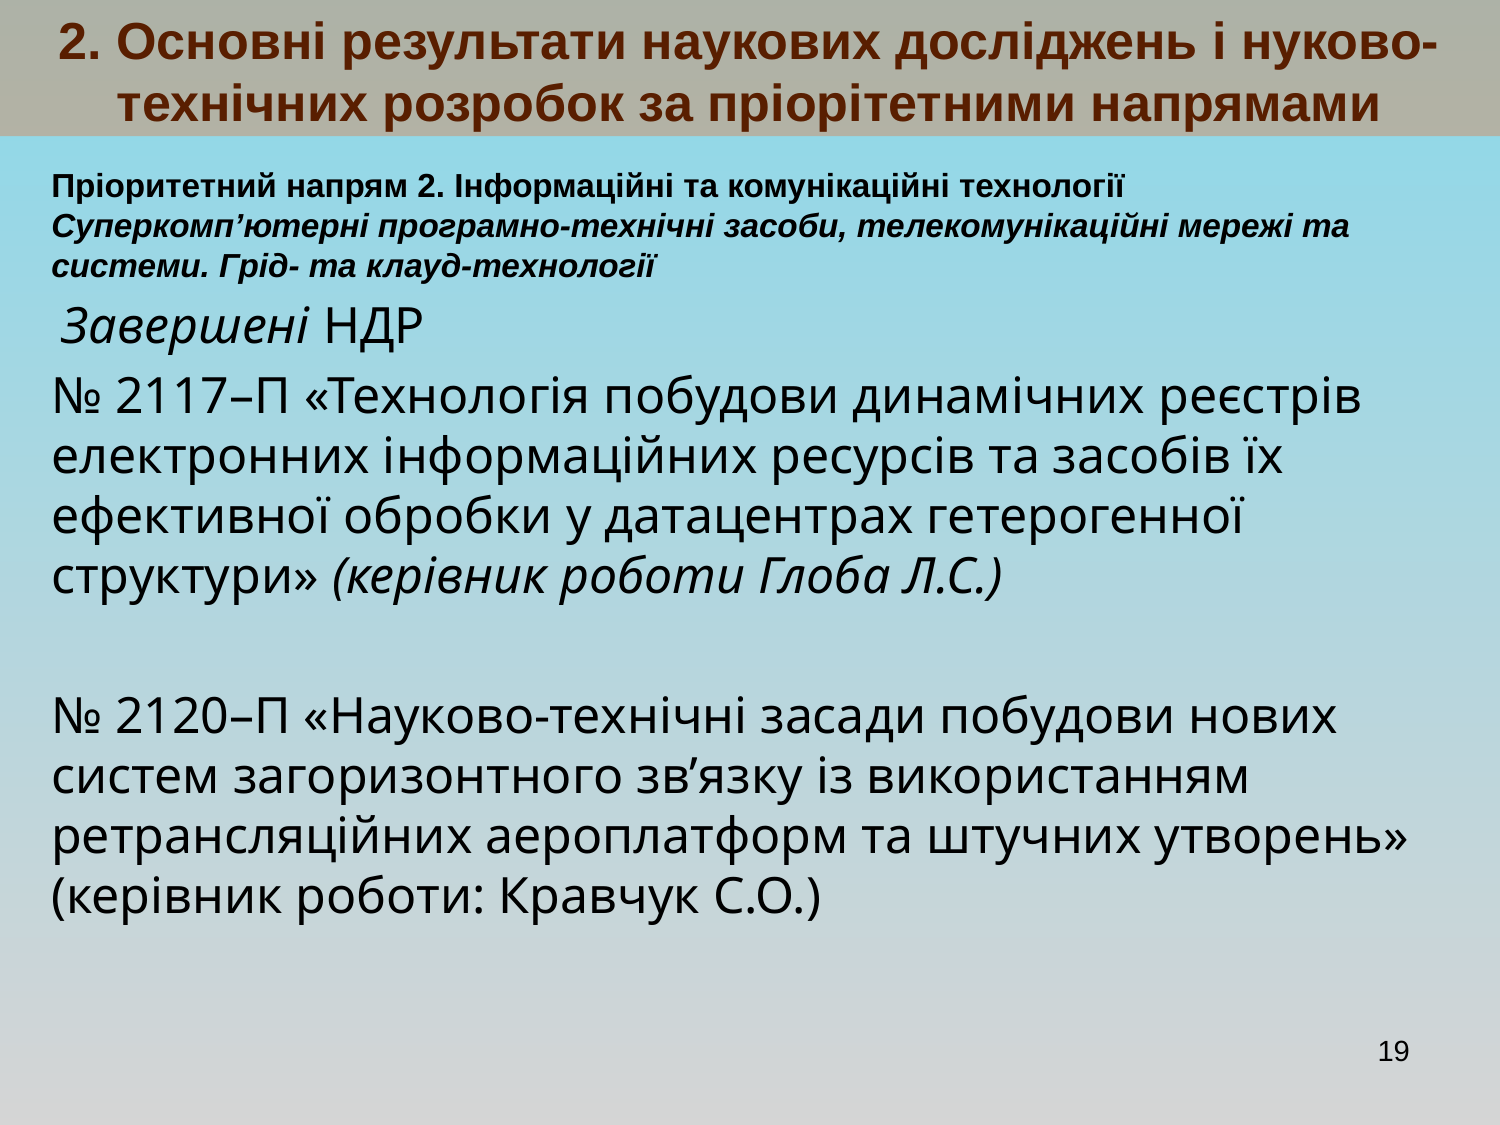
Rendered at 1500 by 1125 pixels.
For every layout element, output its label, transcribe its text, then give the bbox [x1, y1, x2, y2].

slide_number 19 [1074, 1024, 1426, 1103]
text_box Пріоритетний напрям 2. Інформаційні та комунікаційні технології Суперкомп’ютерні програмно-технічні засоби, телекомунікаційні мережі та системи. Грід- та клауд-технології Завершені НДР № 2117–П «Технологія побудови динамічних реєстрів електронних інформаційних ресурсів та засобів їх ефективної обробки у датацентрах гетерогенної структури» (керівник роботи Глоба Л.С.) № 2120–П «Науково-технічні засади побудови нових систем загоризонтного зв’язку із використанням ретрансляційних аероплатформ та штучних утворень» (керівник роботи: Кравчук С.О.) [36, 156, 1462, 1037]
text_box 2. Основні результати наукових досліджень і нуково-технічних розробок за пріорітетними напрямами [0, 0, 1500, 137]
